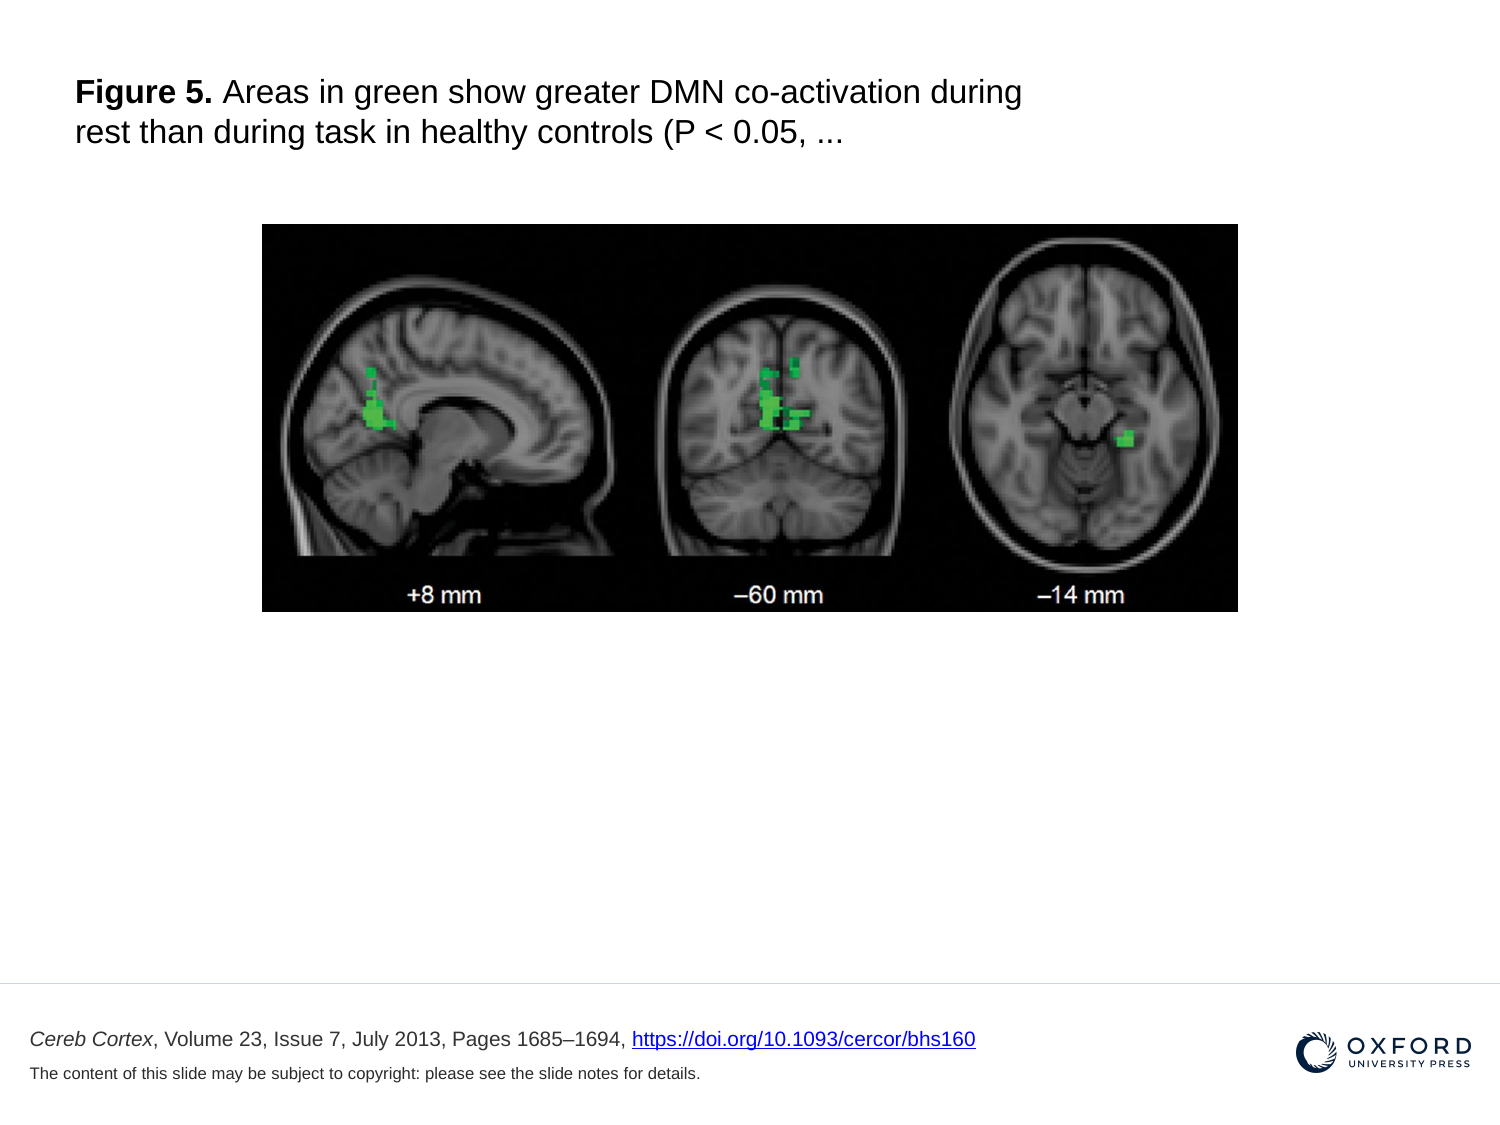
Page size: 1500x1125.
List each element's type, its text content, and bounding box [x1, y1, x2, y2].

footer Cereb Cortex, Volume 23, Issue 7, July 2013, Pages 1685–1694, https://doi.org/10.1093/cercor/bhs160 The content of this slide may be subject to copyright: please see the slide notes for details. [0, 983, 1260, 1125]
title Figure 5. Areas in green show greater DMN co-activation during rest than during task in healthy controls (P < 0.05, ... [75, 69, 1078, 171]
picture [1296, 1032, 1471, 1073]
picture [262, 224, 1238, 612]
